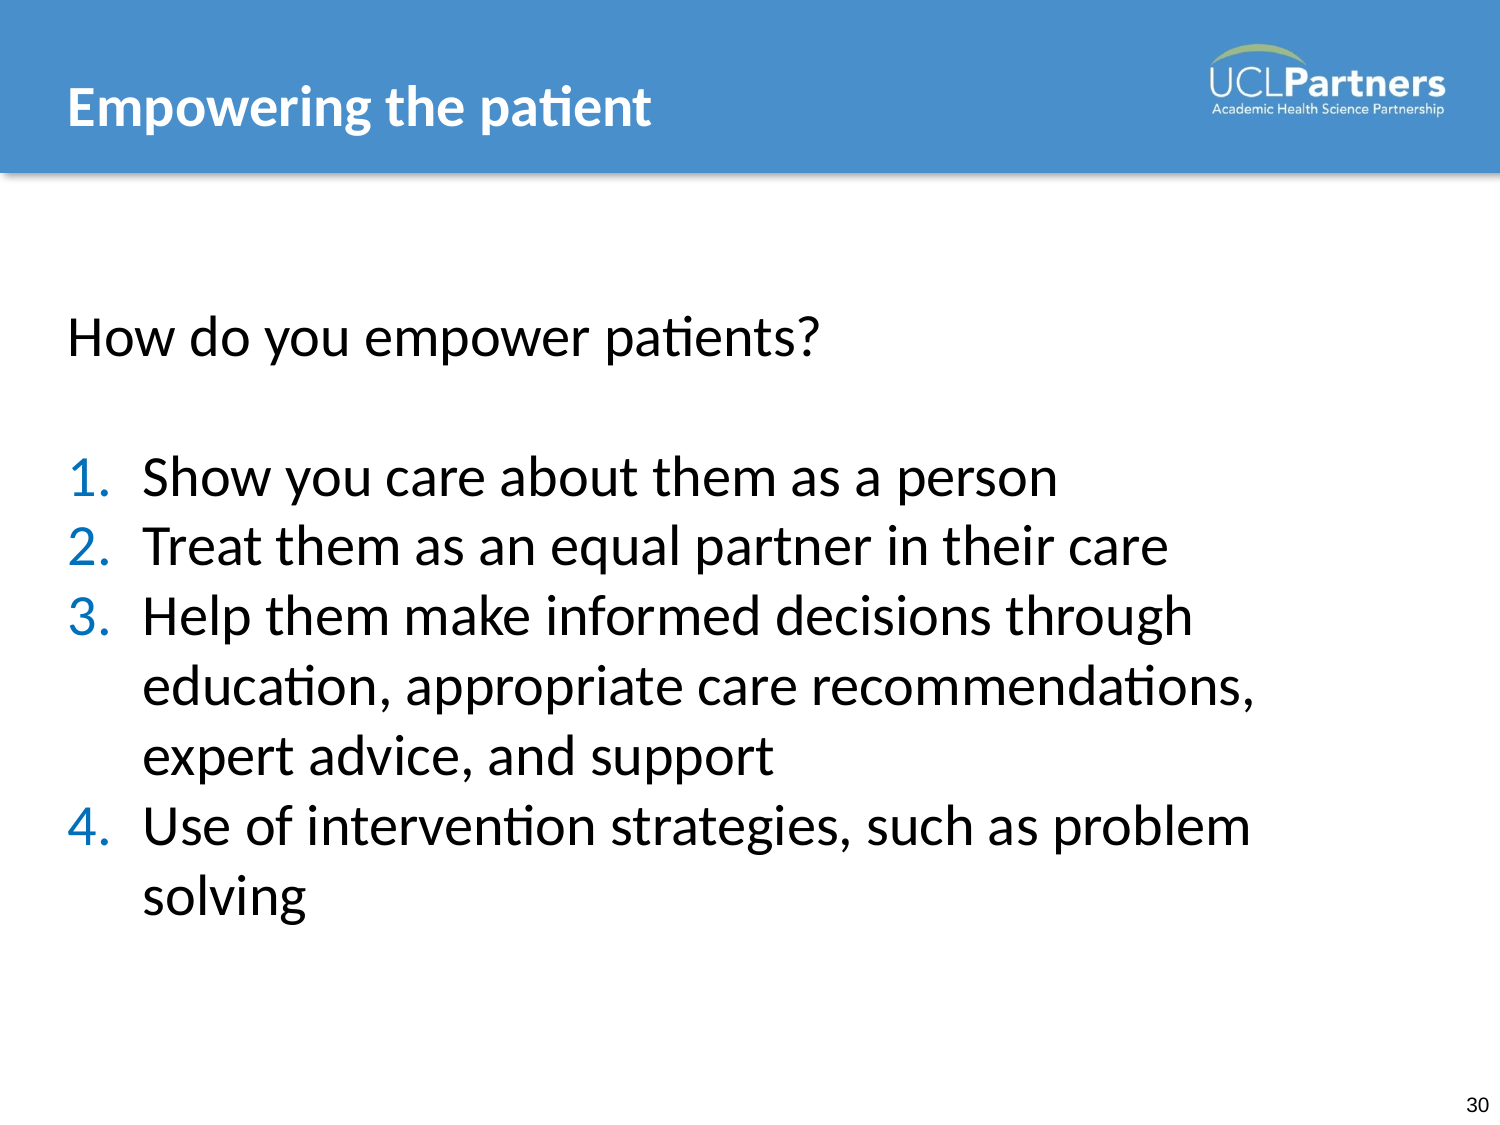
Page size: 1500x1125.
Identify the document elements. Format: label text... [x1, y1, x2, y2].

slide_number 30 [1457, 1091, 1490, 1117]
list How do you empower patients? Show you care about them as a person Treat them as an equal partner in their care Help them make informed decisions through education, appropriate care recommendations, expert advice, and support Use of intervention strategies, such as problem solving [52, 231, 1434, 1048]
picture [0, 0, 1500, 173]
title Empowering the patient [53, 45, 1154, 161]
